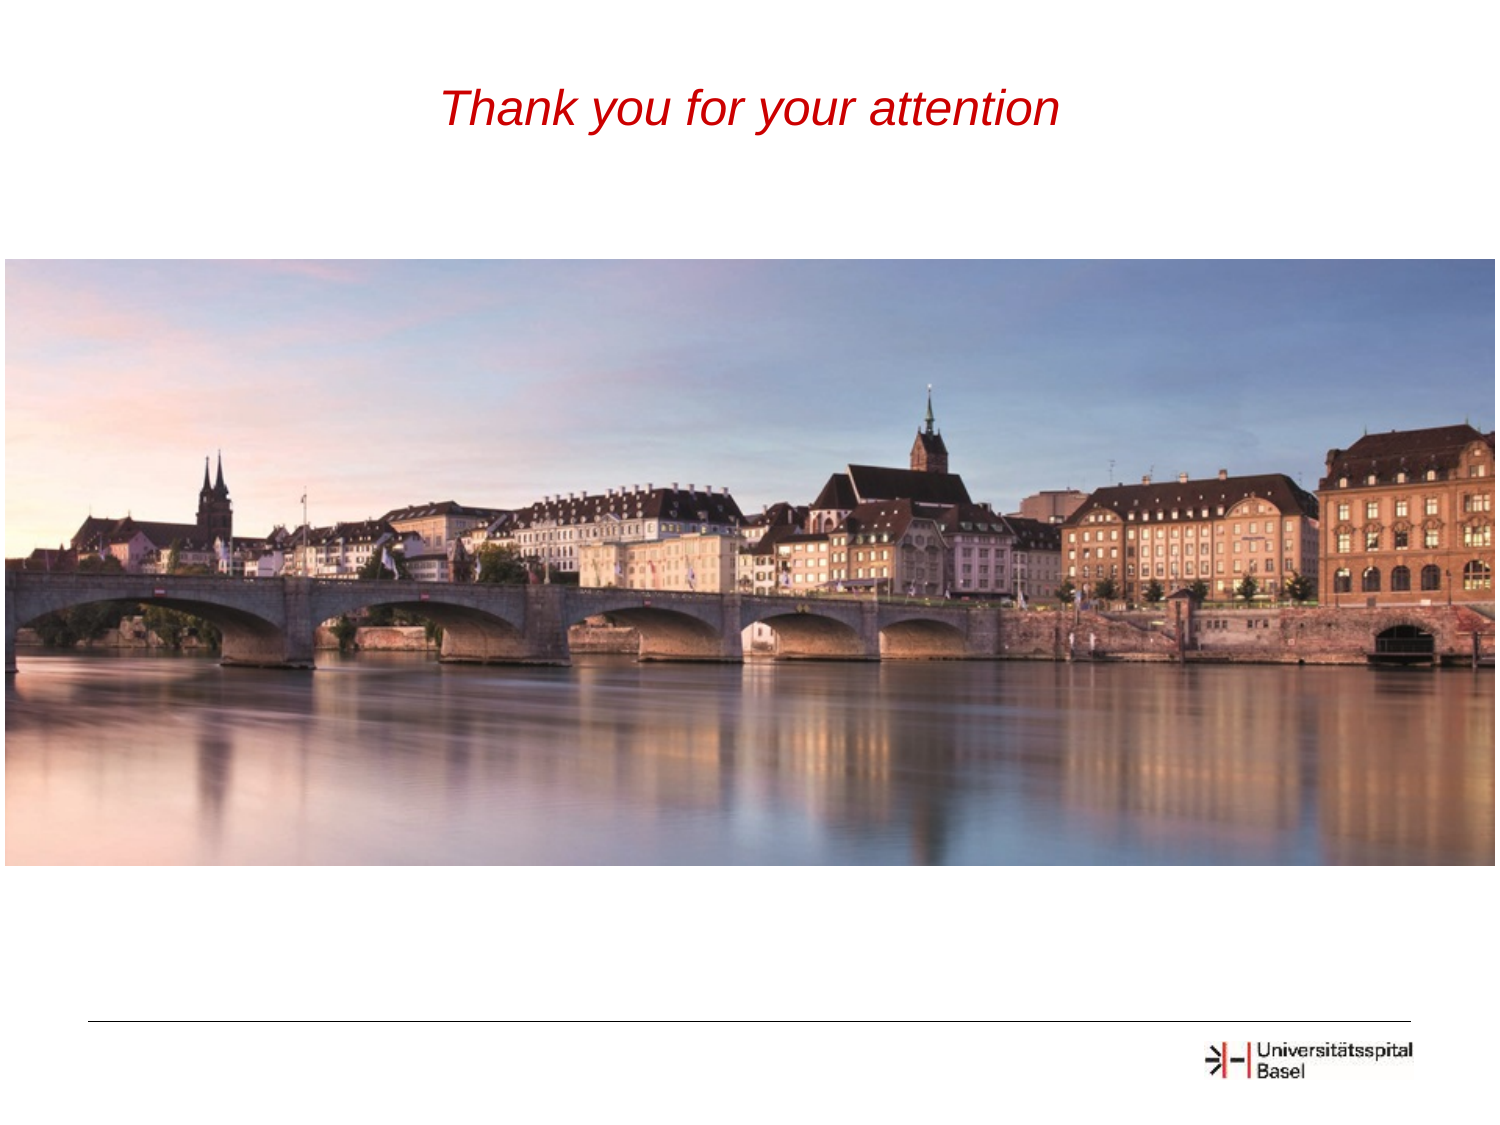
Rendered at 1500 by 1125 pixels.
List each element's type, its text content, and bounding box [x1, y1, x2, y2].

title Thank you for your attention [88, 82, 1412, 220]
picture [5, 259, 1495, 866]
picture [1204, 1041, 1414, 1080]
